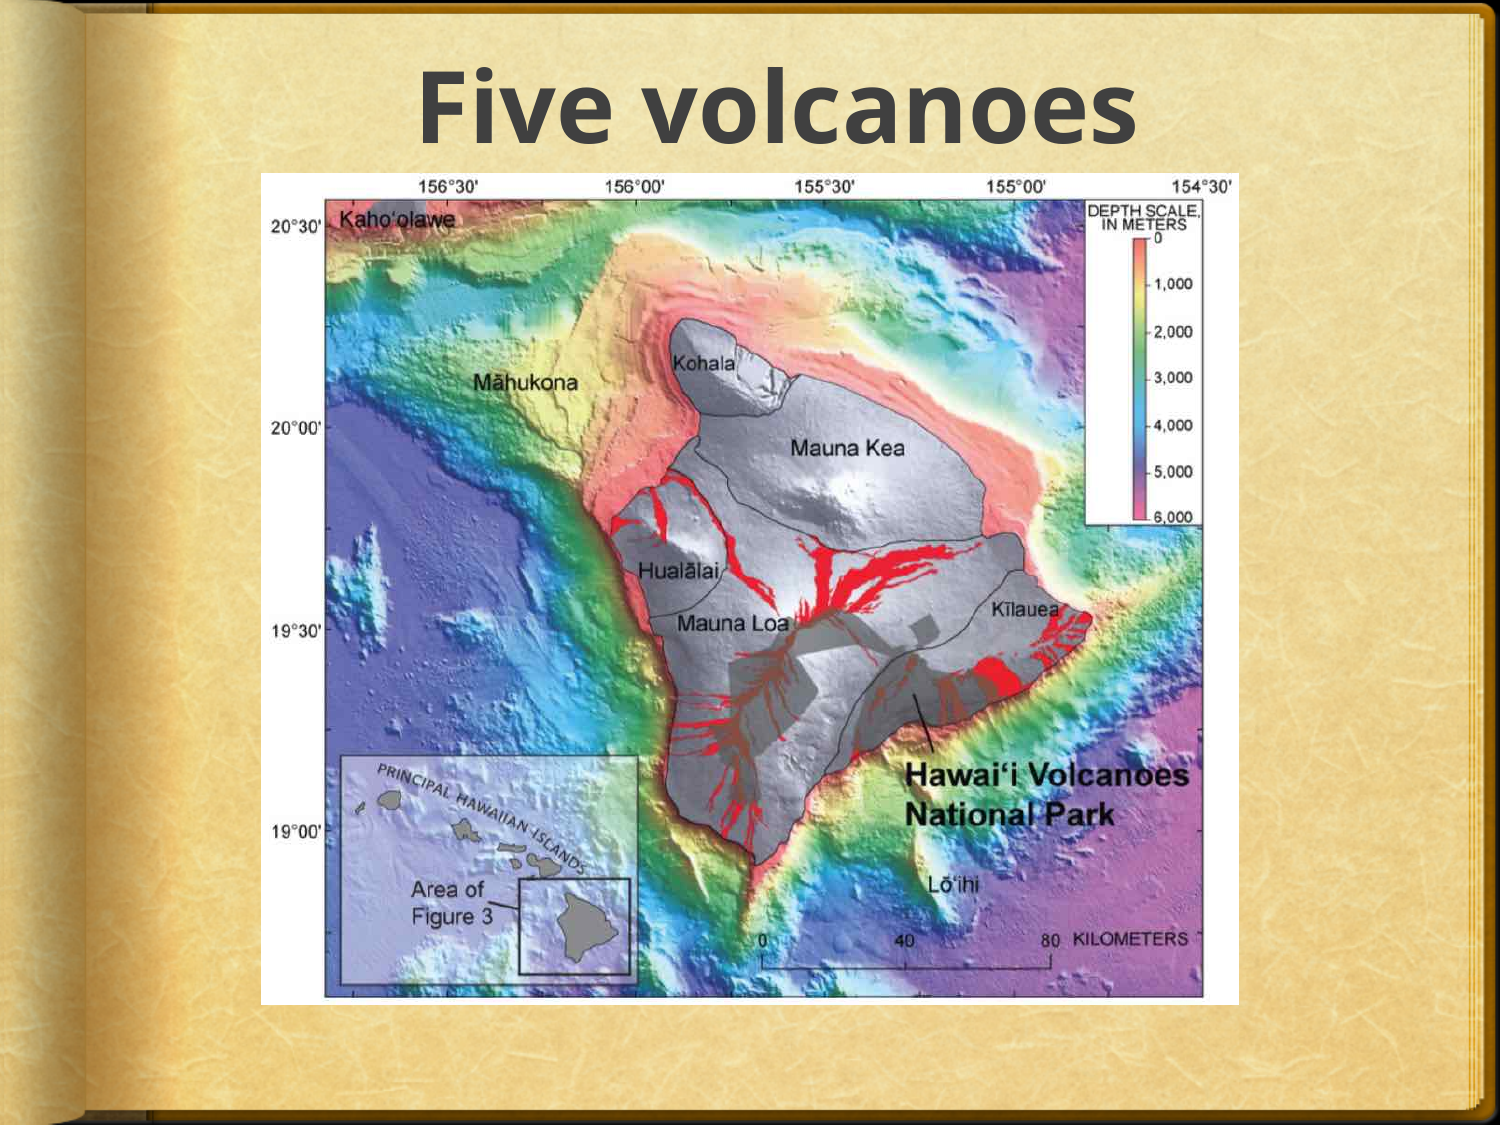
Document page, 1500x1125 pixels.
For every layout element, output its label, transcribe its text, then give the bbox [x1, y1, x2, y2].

picture [0, 0, 1500, 1125]
title Five volcanoes [100, 45, 1454, 173]
